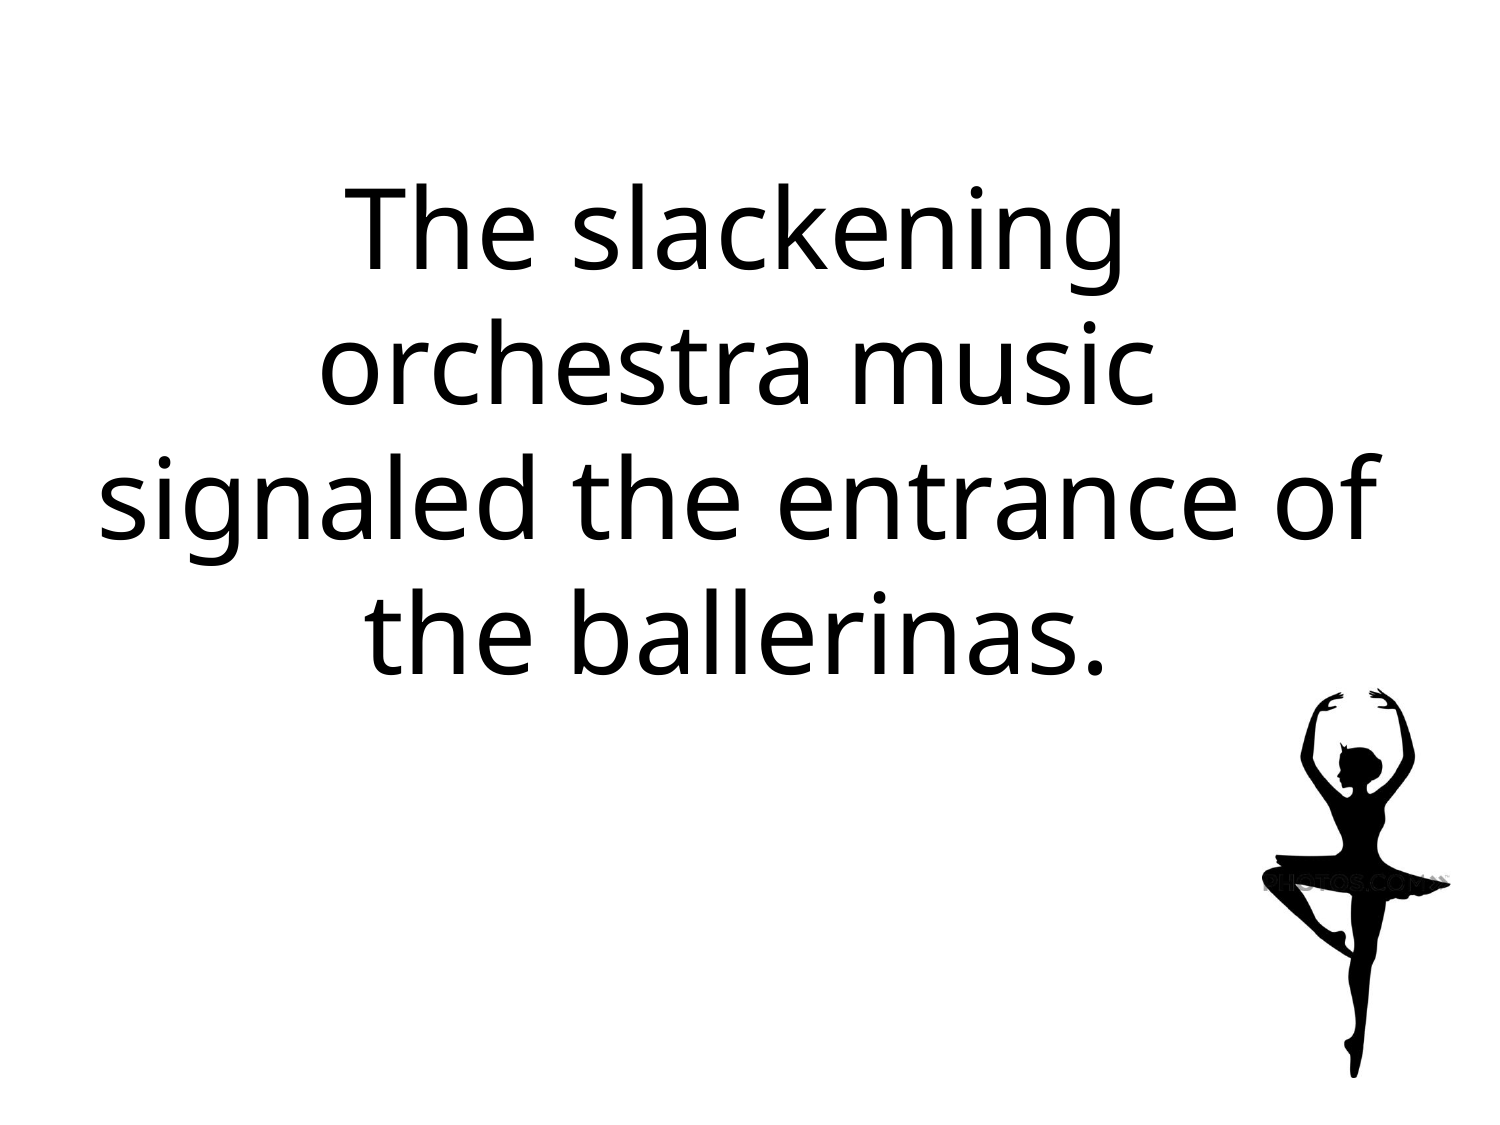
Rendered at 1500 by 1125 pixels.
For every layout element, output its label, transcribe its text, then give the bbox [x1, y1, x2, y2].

picture [1262, 687, 1451, 1078]
text_box The slackening orchestra music signaled the entrance of the ballerinas. [75, 149, 1400, 705]
